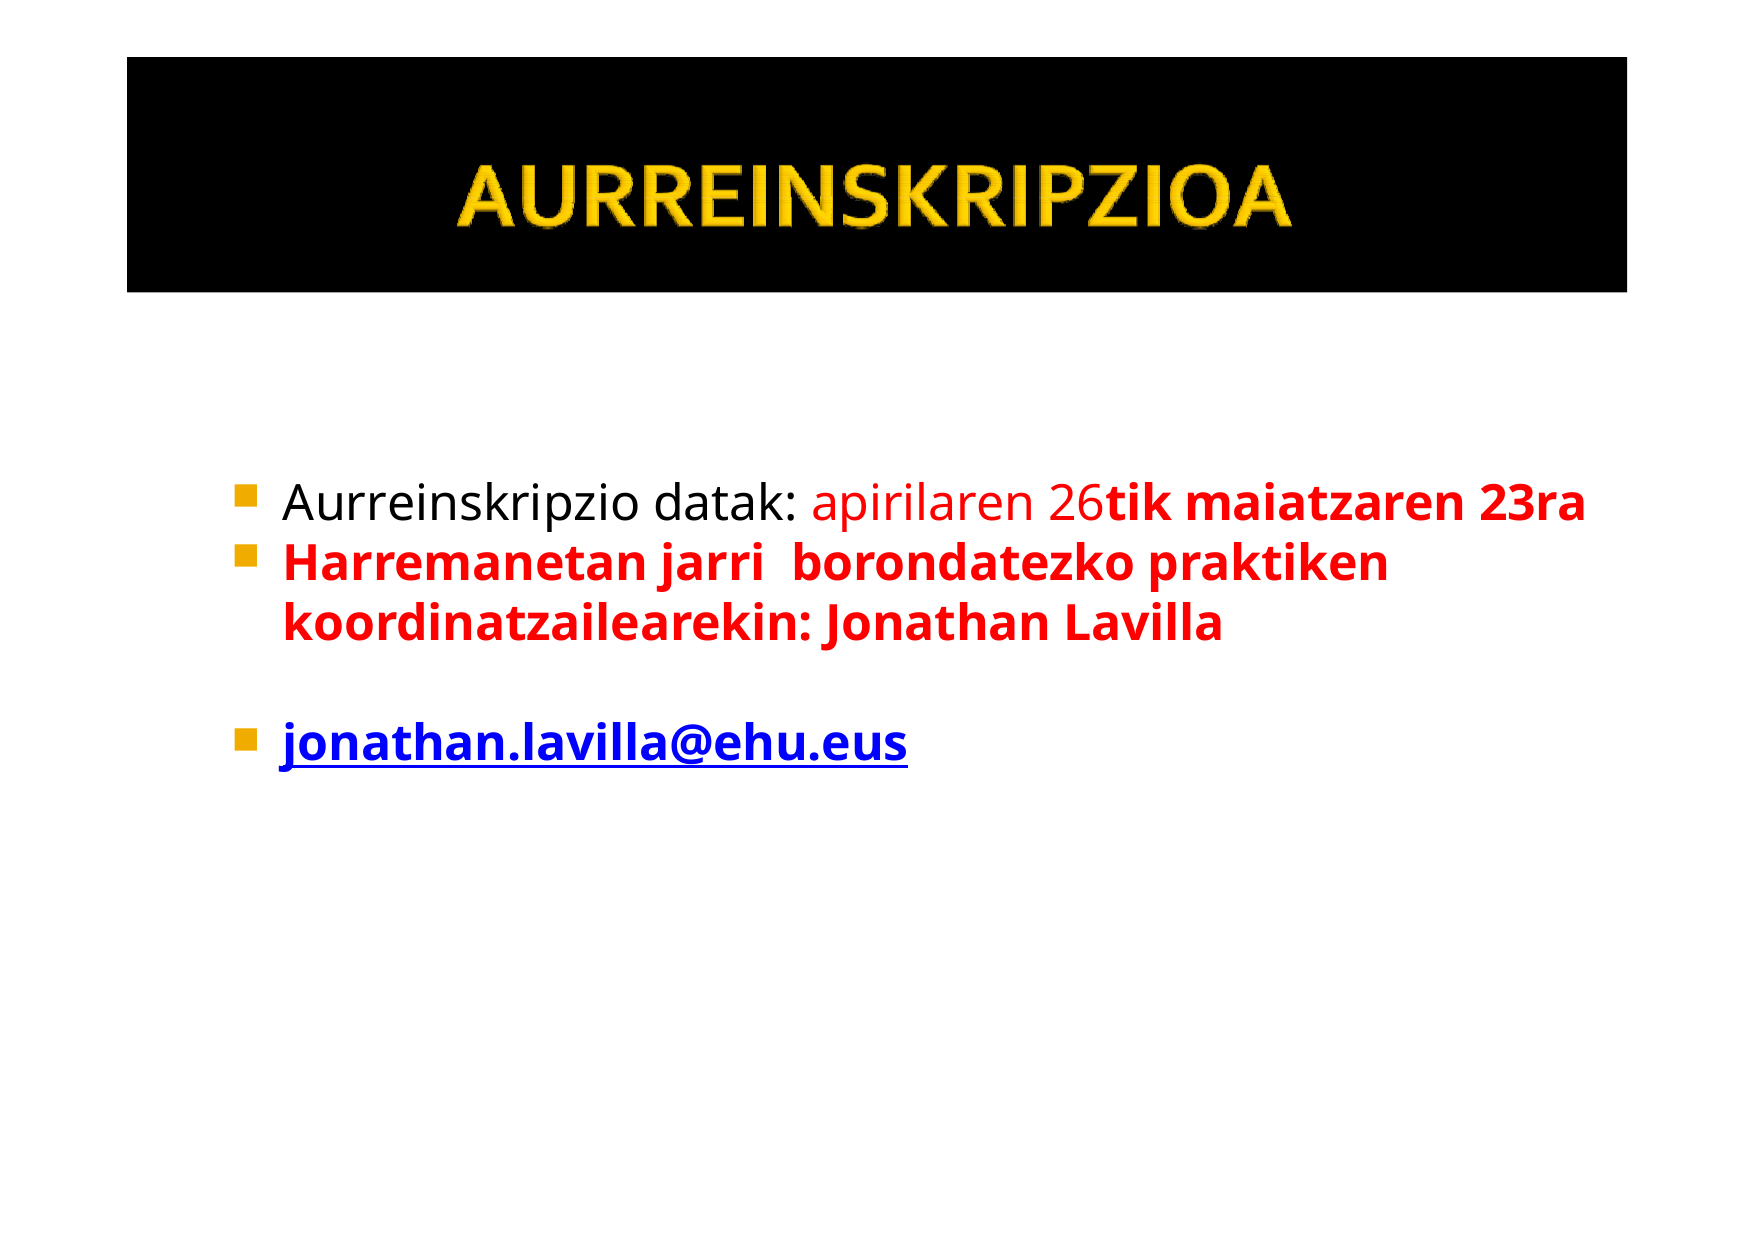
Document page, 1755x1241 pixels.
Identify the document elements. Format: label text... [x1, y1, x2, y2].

text_box Aurreinskripzio datak: apirilaren 26tik maiatzaren 23ra Harremanetan jarri borondatezko praktiken koordinatzailearekin: Jonathan Lavilla jonathan.lavilla@ehu.eus [228, 470, 1590, 839]
text_box [464, 161, 1284, 197]
text_box [453, 197, 1295, 232]
text_box [127, 197, 1628, 293]
